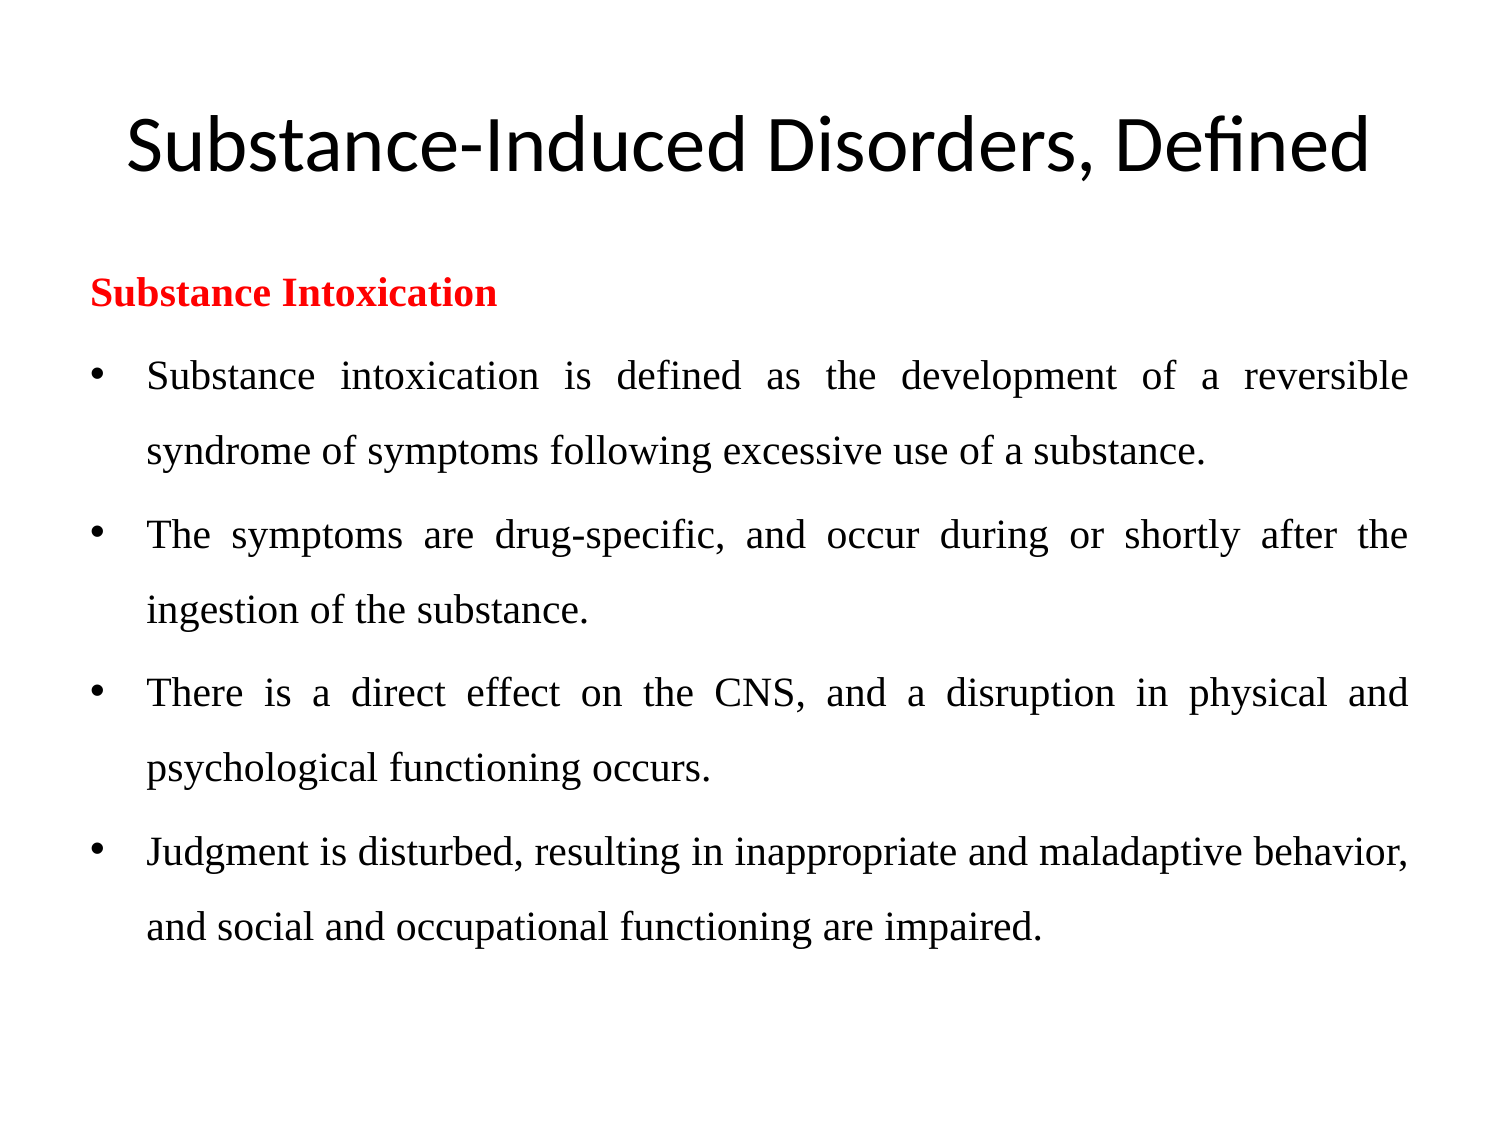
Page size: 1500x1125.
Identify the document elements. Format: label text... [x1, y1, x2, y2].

list Substance Intoxication Substance intoxication is defined as the development of a reversible syndrome of symptoms following excessive use of a substance. The symptoms are drug-specific, and occur during or shortly after the ingestion of the substance. There is a direct effect on the CNS, and a disruption in physical and psychological functioning occurs. Judgment is disturbed, resulting in inappropriate and maladaptive behavior, and social and occupational functioning are impaired. [75, 231, 1425, 975]
title Substance-Induced Disorders, Defined [75, 45, 1425, 231]
